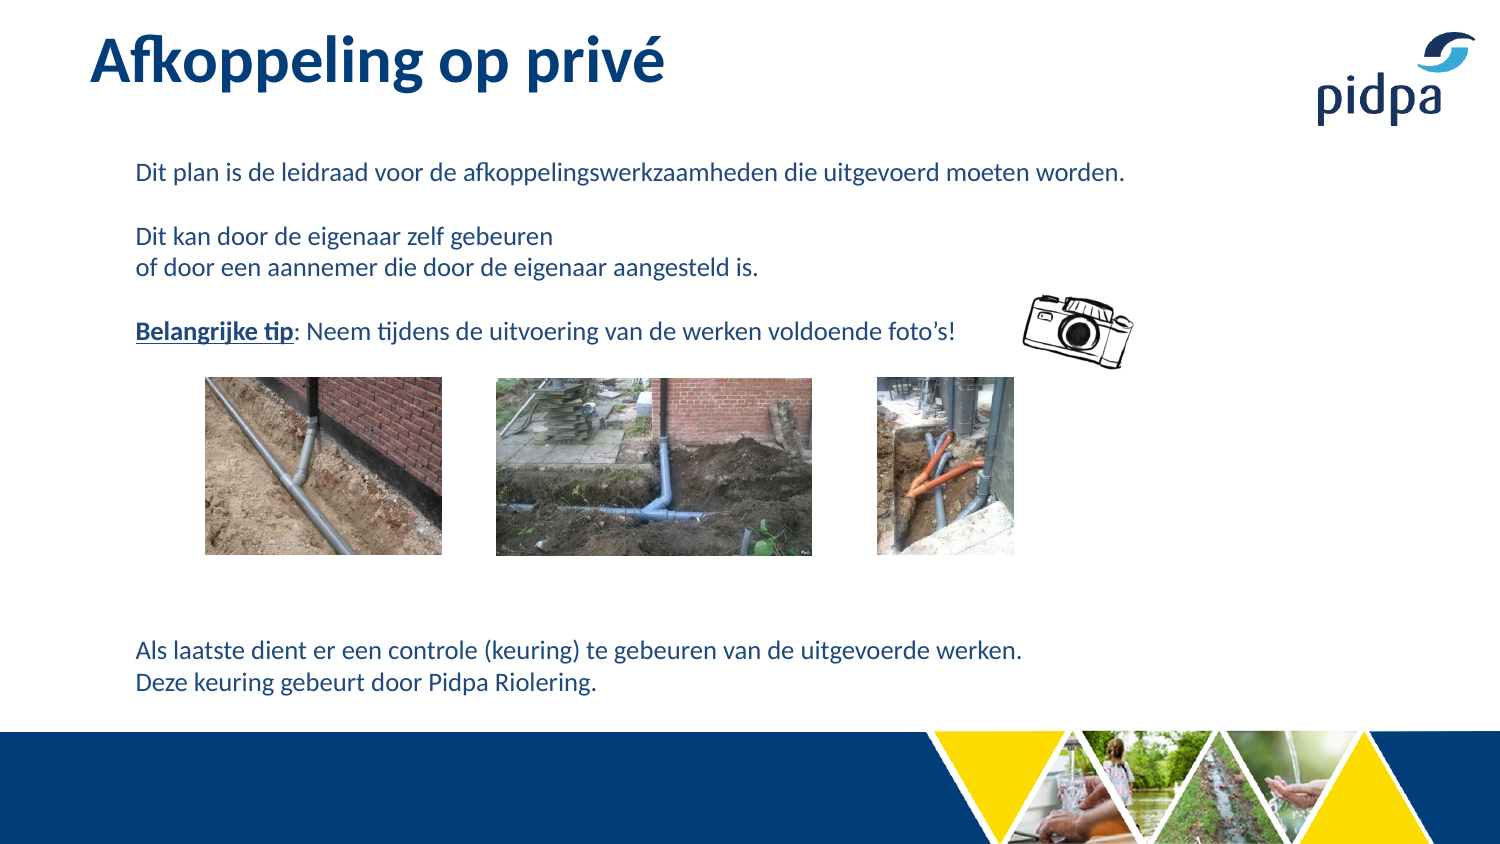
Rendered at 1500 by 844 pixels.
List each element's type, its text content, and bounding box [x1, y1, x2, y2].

picture [0, 0, 1500, 844]
title Afkoppeling op privé [75, 23, 1425, 102]
text_box Dit plan is de leidraad voor de afkoppelingswerkzaamheden die uitgevoerd moeten worden. Dit kan door de eigenaar zelf gebeuren of door een aannemer die door de eigenaar aangesteld is. Belangrijke tip: Neem tijdens de uitvoering van de werken voldoende foto’s! Als laatste dient er een controle (keuring) te gebeuren van de uitgevoerde werken. Deze keuring gebeurt door Pidpa Riolering. [120, 147, 1185, 705]
